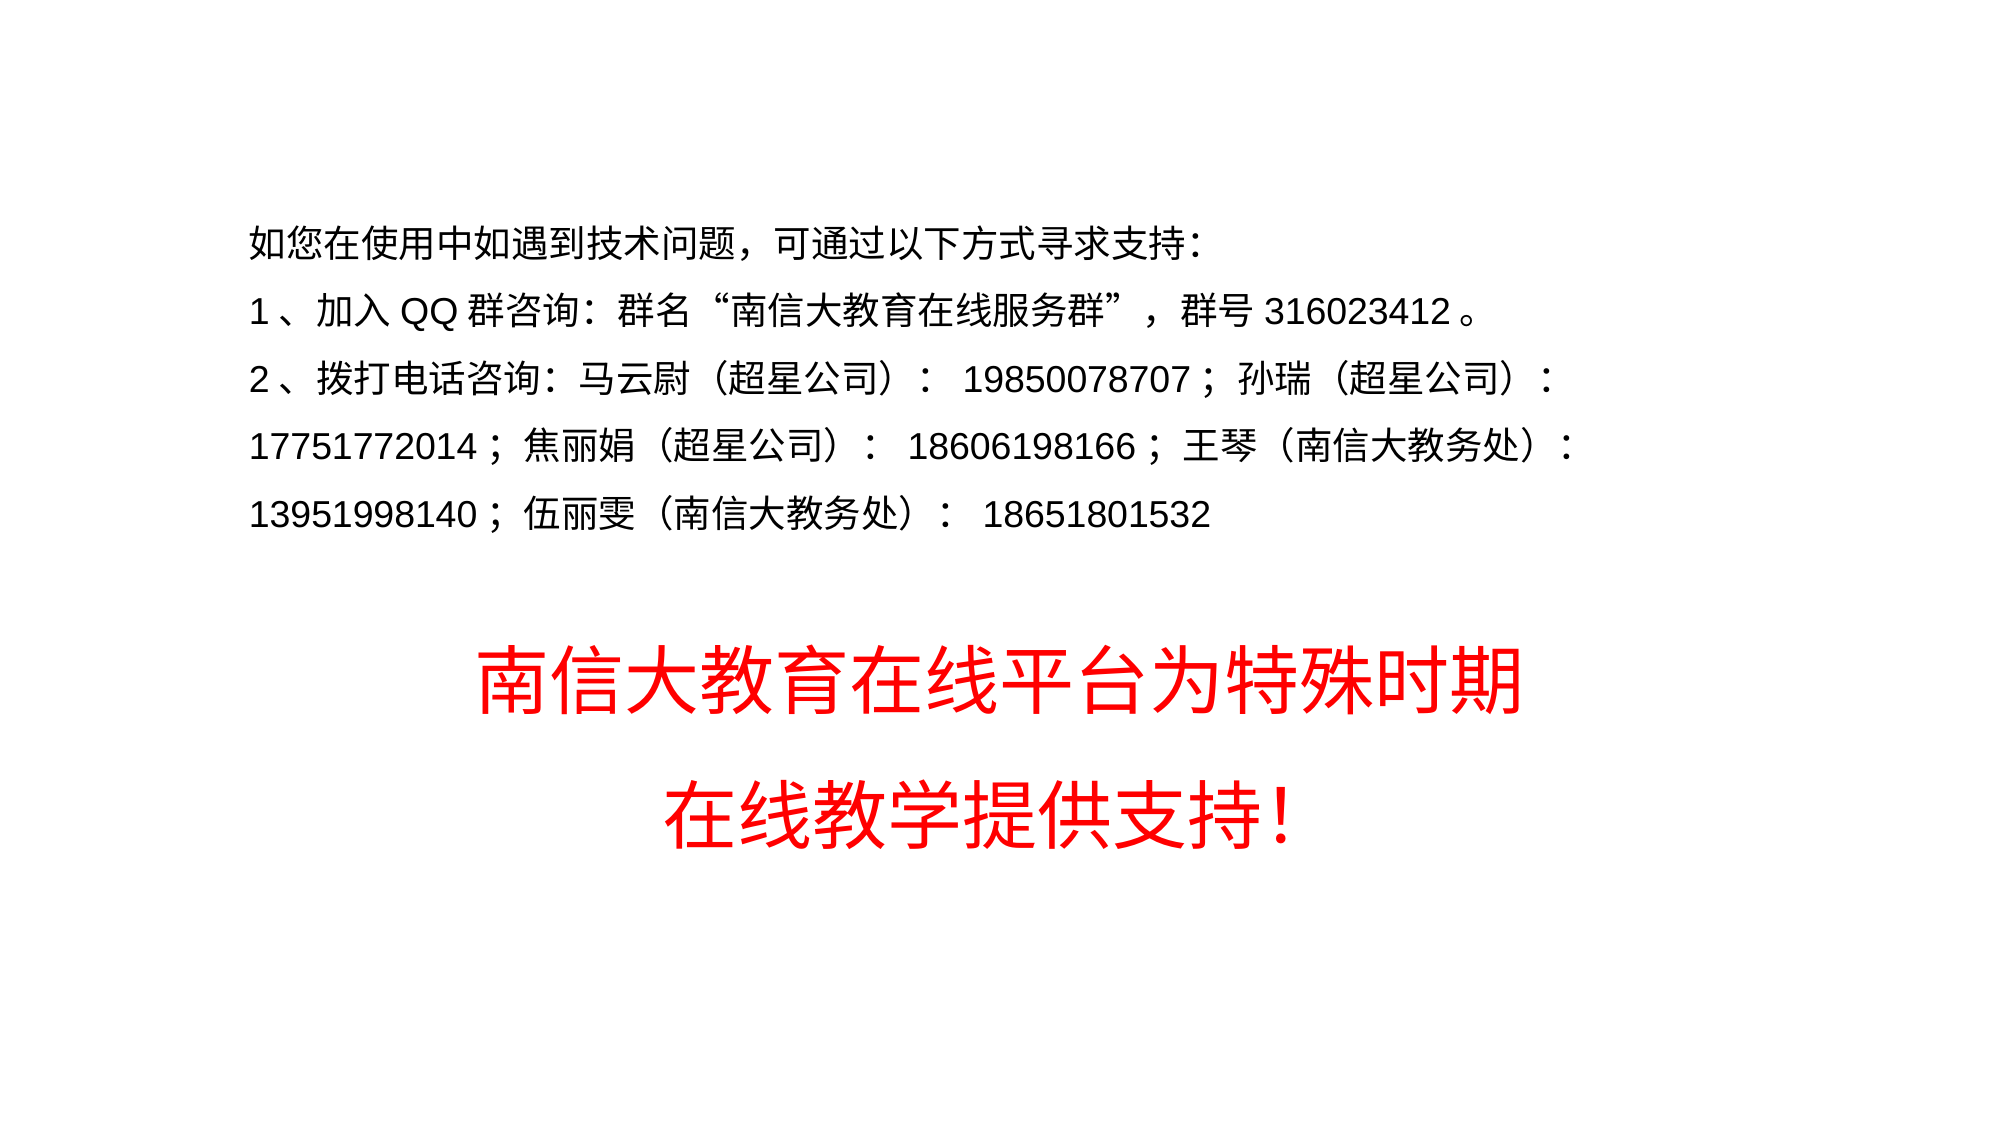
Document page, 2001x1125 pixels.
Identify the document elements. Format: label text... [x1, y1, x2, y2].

text_box 如您在使用中如遇到技术问题，可通过以下方式寻求支持： 1、加入QQ群咨询：群名“南信大教育在线服务群”，群号316023412。 2、拨打电话咨询：马云尉（超星公司）：19850078707；孙瑞（超星公司）： 17751772014；焦丽娟（超星公司）：18606198166；王琴（南信大教务处）：13951998140；伍丽雯（南信大教务处）：18651801532 [234, 189, 1765, 543]
text_box 南信大教育在线平台为特殊时期 在线教学提供支持！ [0, 581, 2000, 866]
